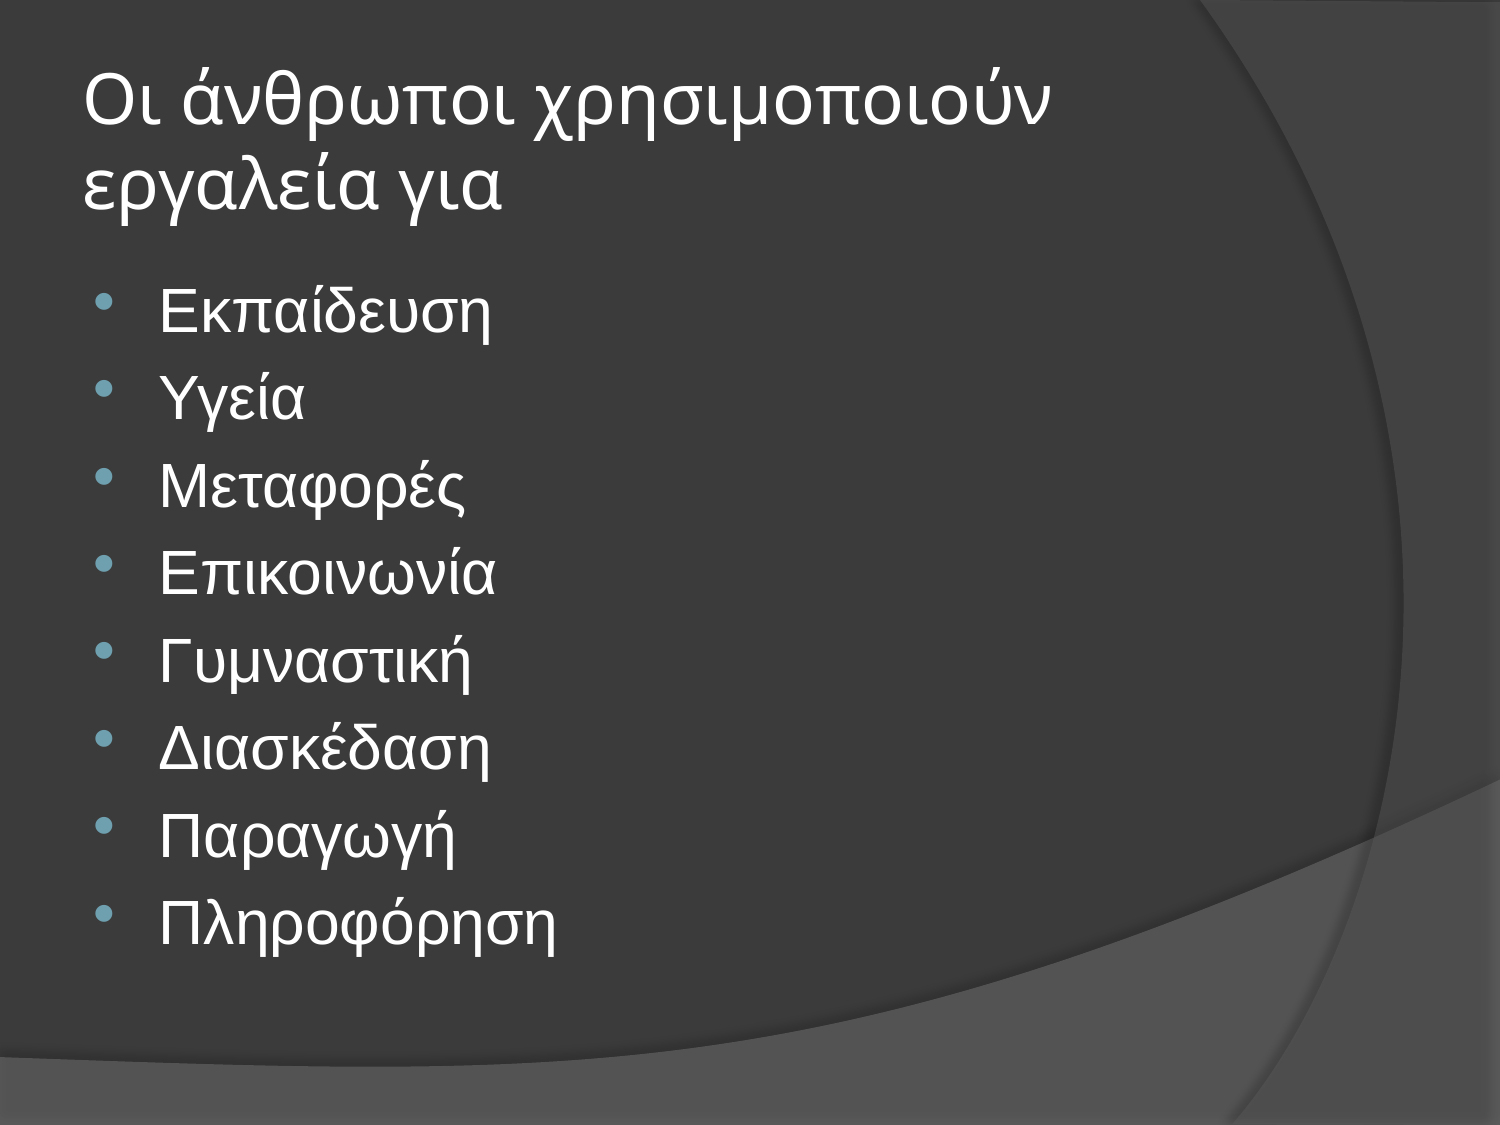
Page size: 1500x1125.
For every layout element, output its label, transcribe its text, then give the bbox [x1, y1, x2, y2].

list Εκπαίδευση Υγεία Μεταφορές Επικοινωνία Γυμναστική Διασκέδαση Παραγωγή Πληροφόρηση [75, 262, 1300, 1005]
title Οι άνθρωποι χρησιμοποιούν εργαλεία για [75, 45, 1300, 233]
